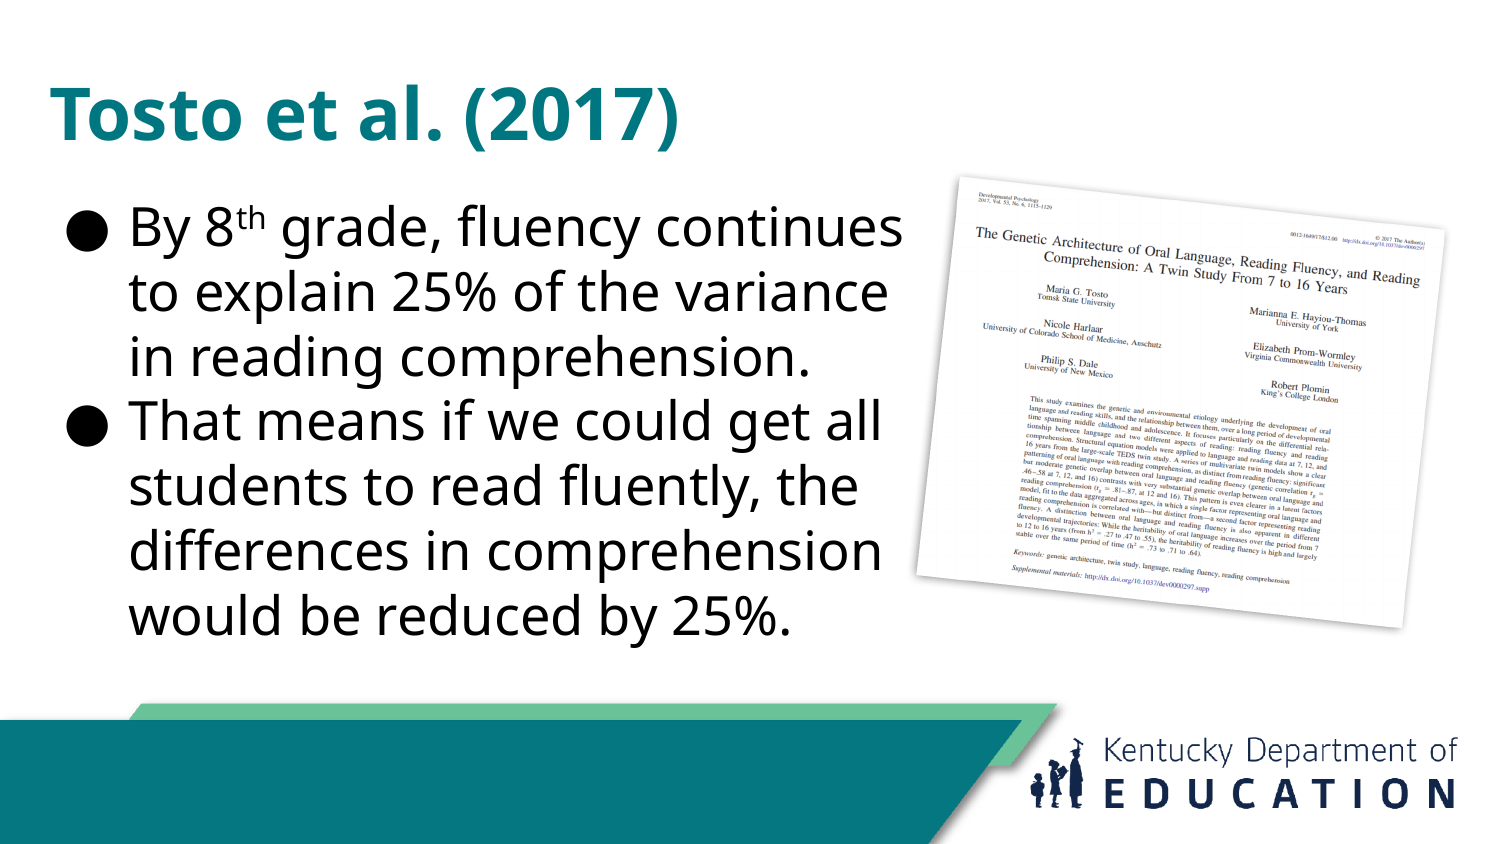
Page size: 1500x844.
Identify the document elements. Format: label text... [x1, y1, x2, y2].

title Tosto et al. (2017) [38, 35, 1332, 199]
picture [0, 0, 1500, 844]
text_box By 8th grade, fluency continues to explain 25% of the variance in reading comprehension. That means if we could get all students to read fluently, the differences in comprehension would be reduced by 25%. [38, 176, 943, 662]
